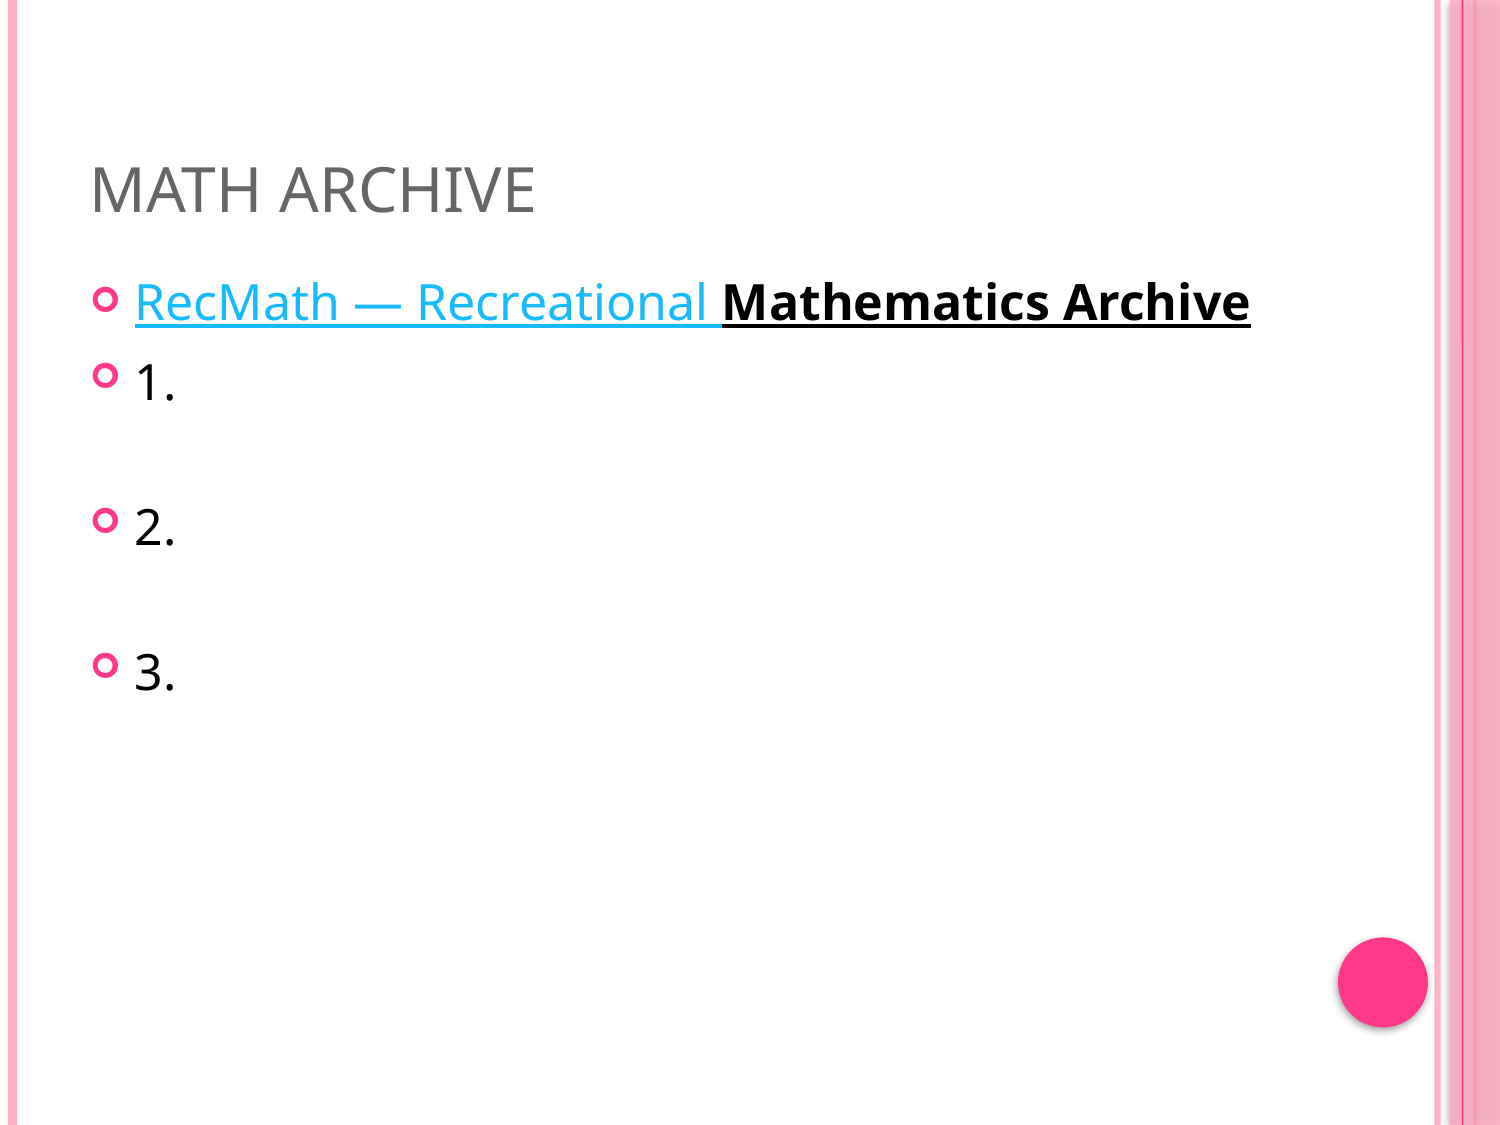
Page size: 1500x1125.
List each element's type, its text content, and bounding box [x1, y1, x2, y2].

title Math Archive [75, 45, 1300, 233]
list RecMath — Recreational Mathematics Archive 1. 2. 3. [75, 262, 1300, 1062]
